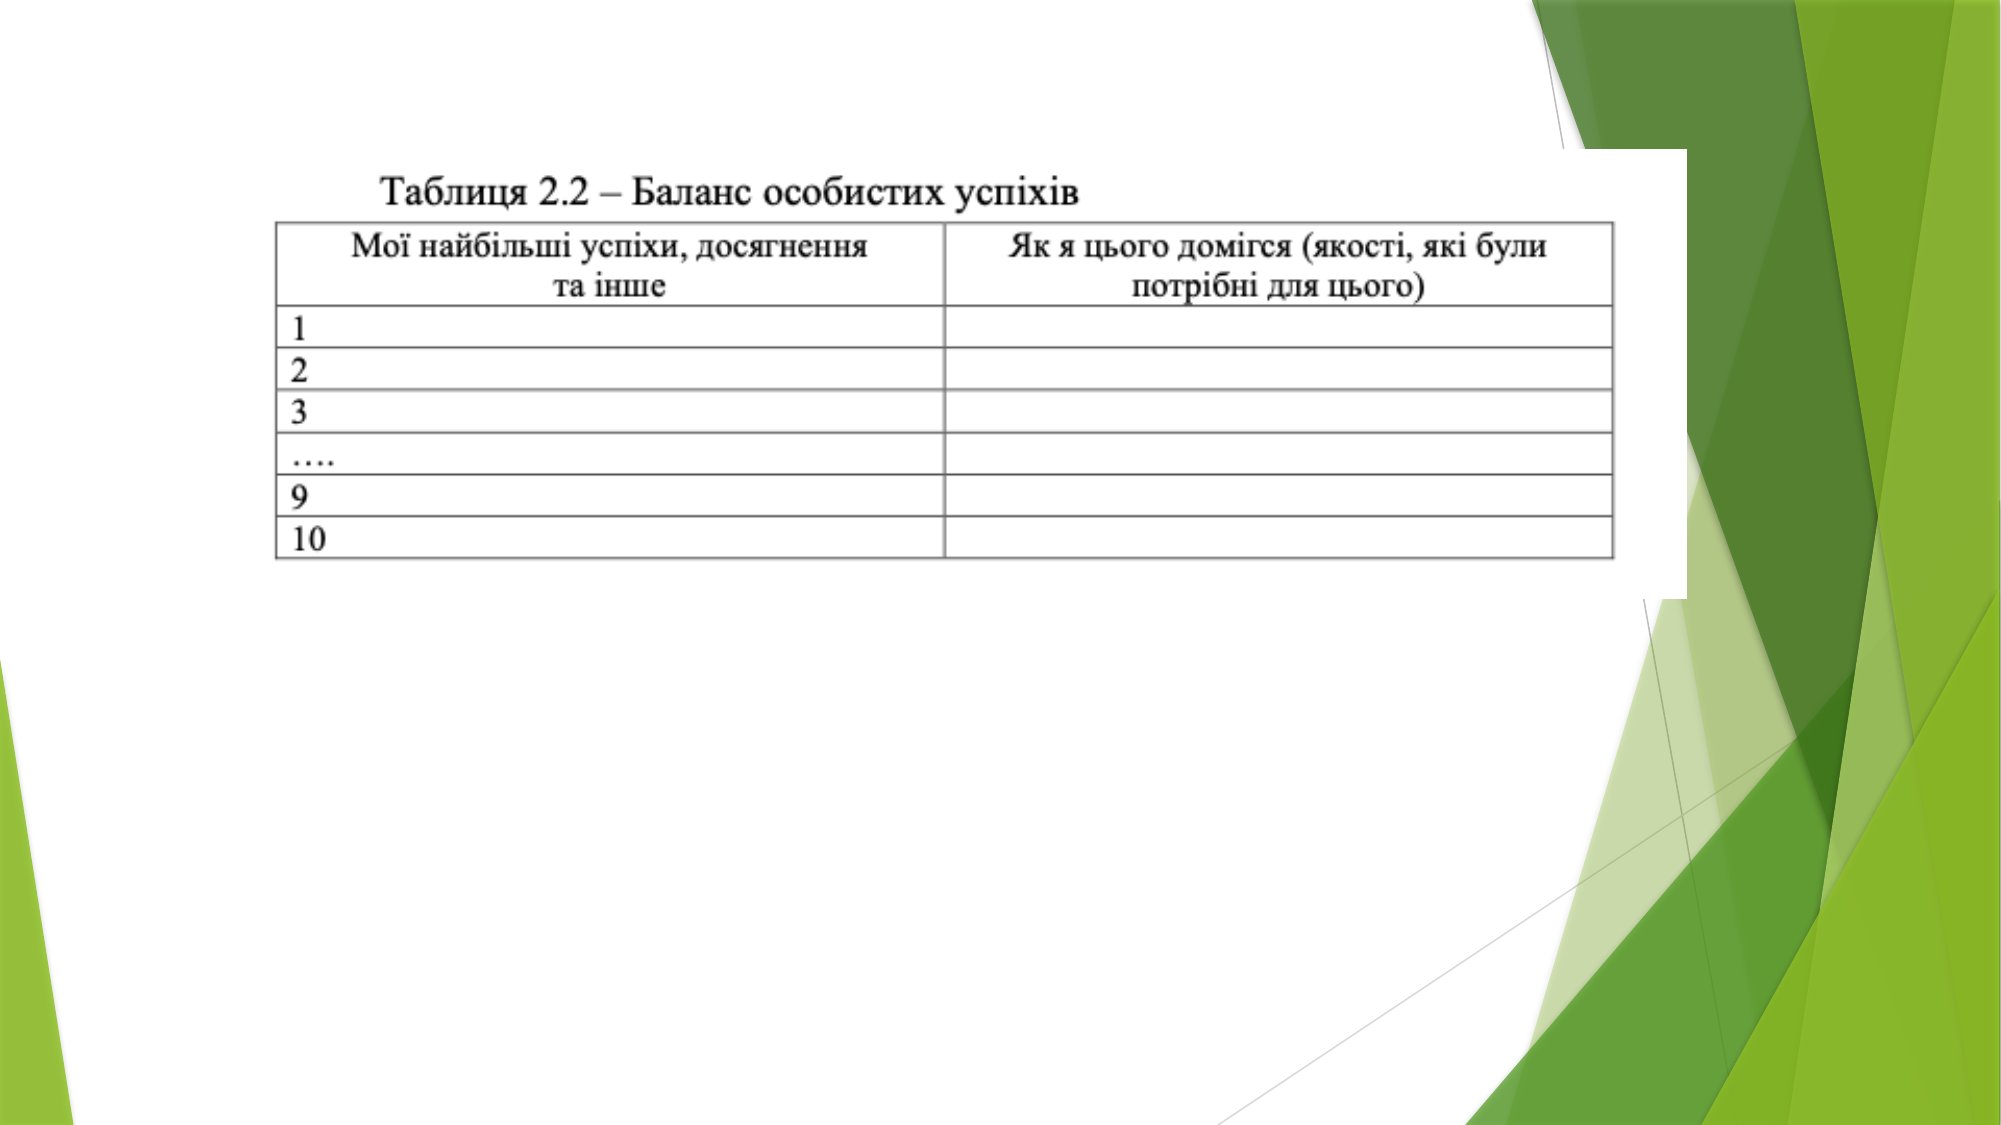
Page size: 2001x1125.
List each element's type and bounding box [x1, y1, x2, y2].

list [209, 148, 1688, 600]
